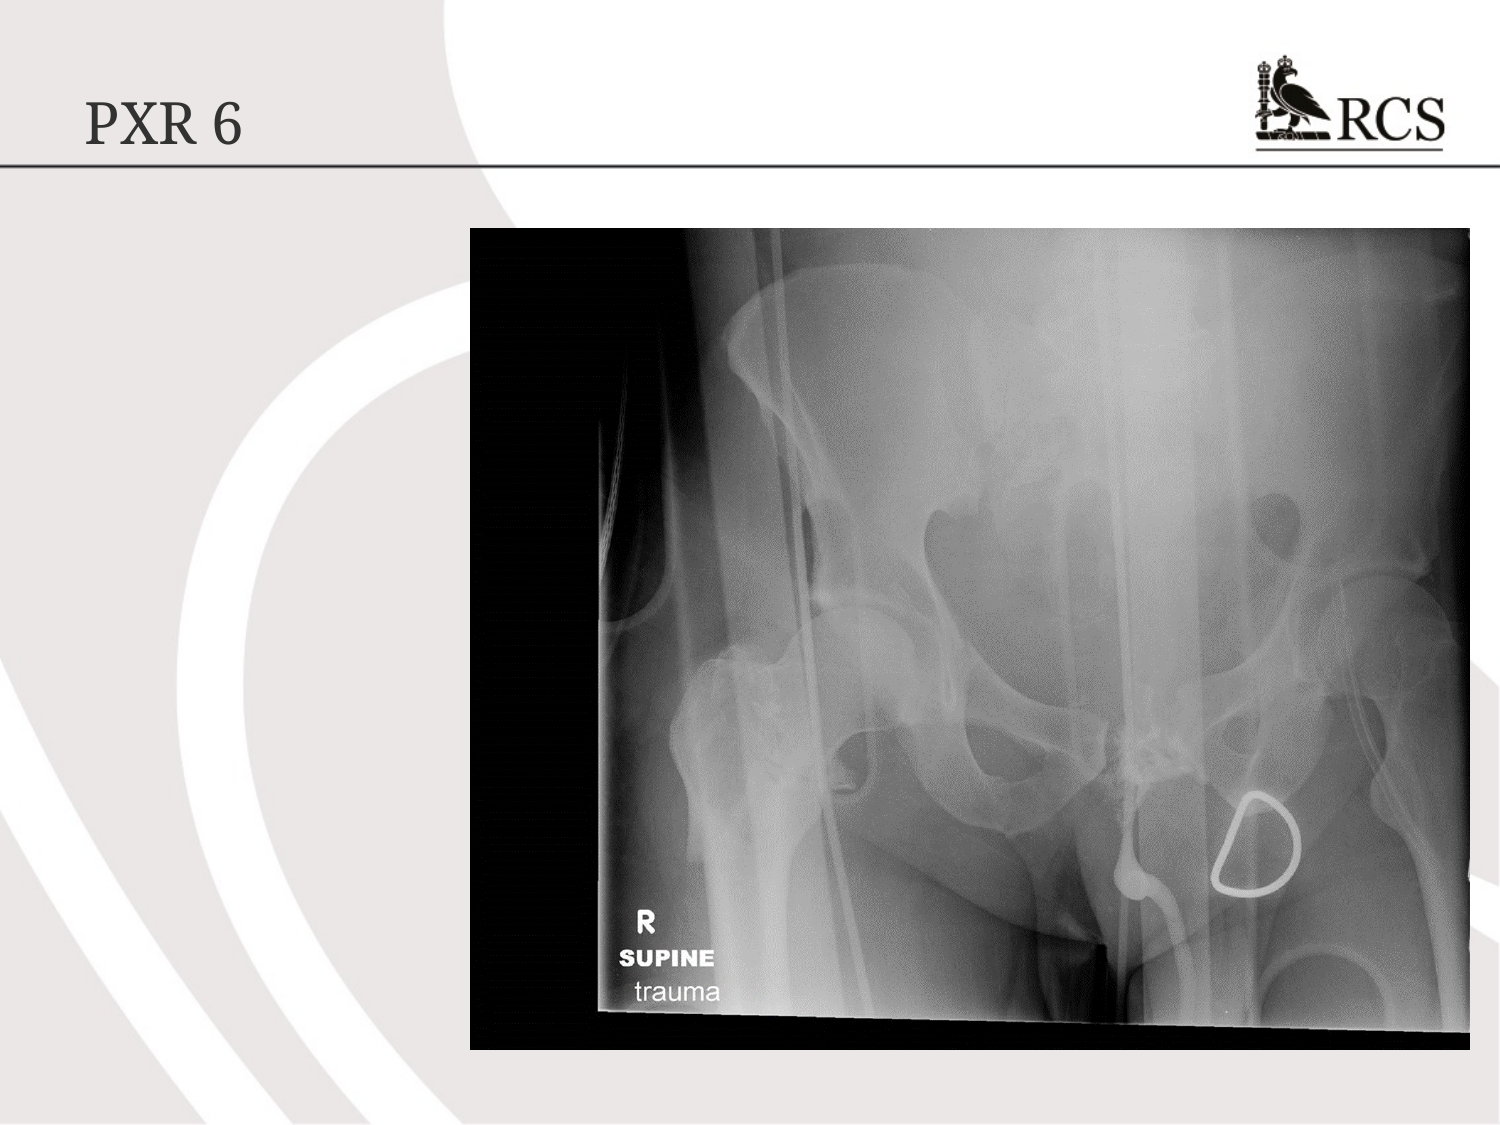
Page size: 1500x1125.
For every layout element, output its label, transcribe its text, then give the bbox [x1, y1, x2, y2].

title PXR 6 [69, 79, 1420, 267]
picture [0, 0, 1500, 1125]
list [469, 228, 1470, 1051]
